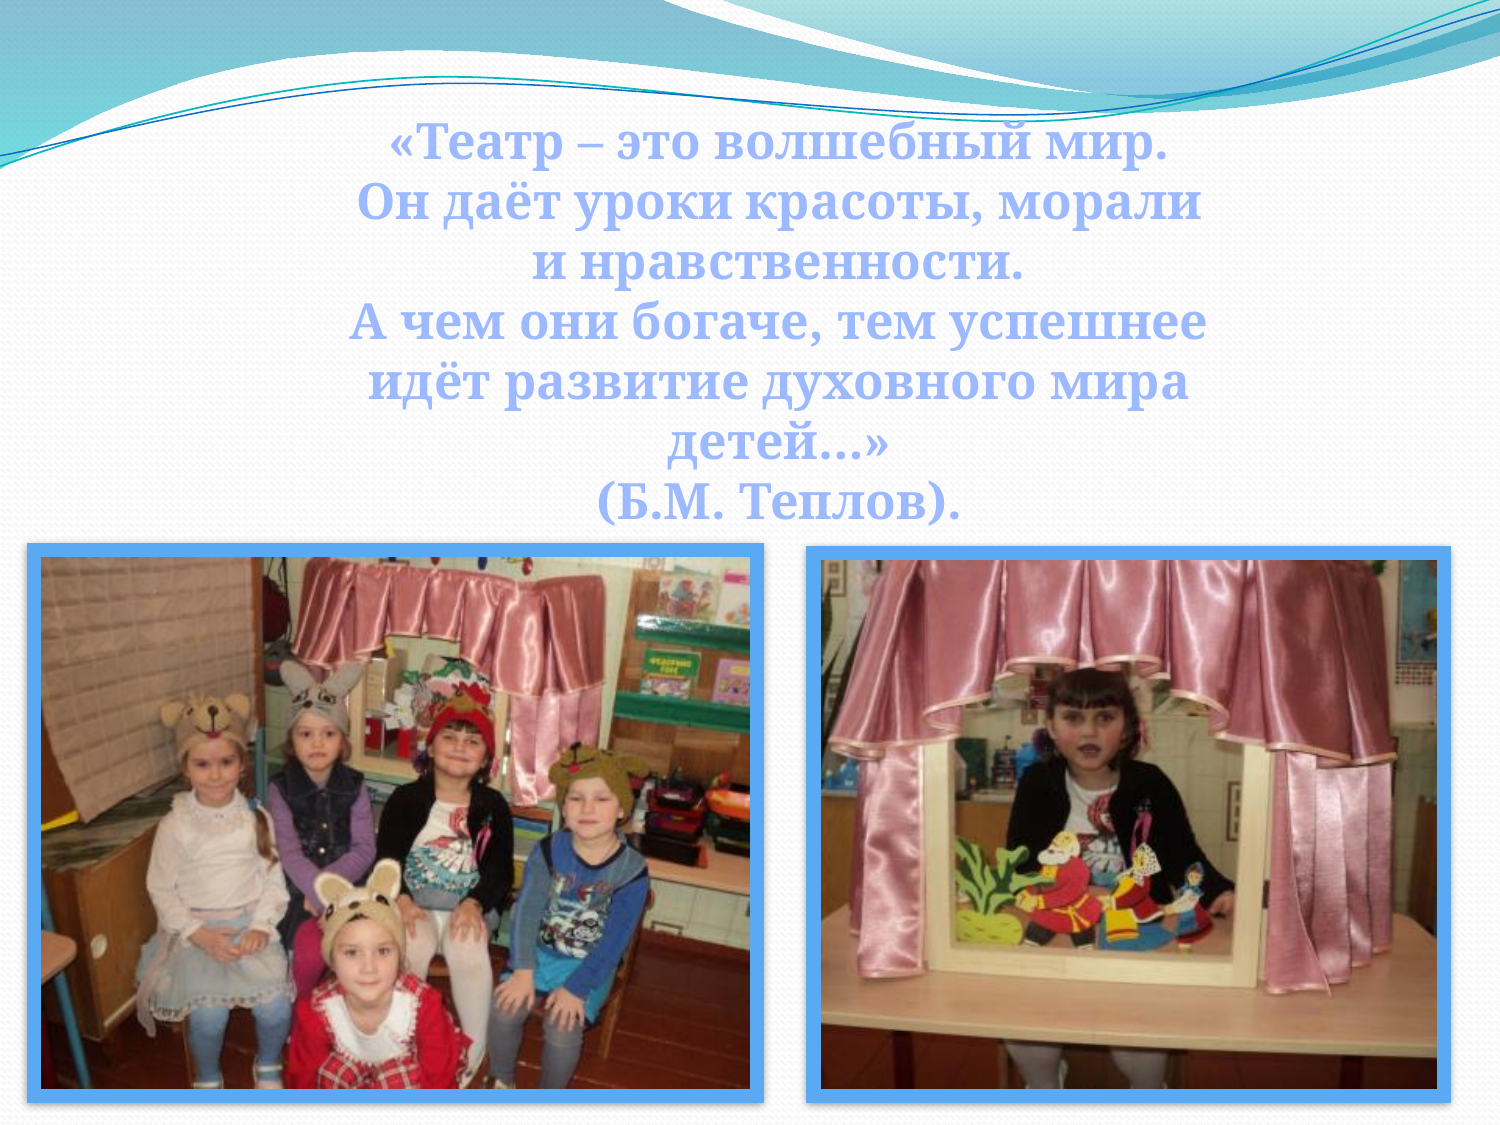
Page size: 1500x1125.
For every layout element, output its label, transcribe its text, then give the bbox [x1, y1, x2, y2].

picture [820, 559, 1438, 1089]
text_box «Театр – это волшебный мир. Он даёт уроки красоты, морали и нравственности. А чем они богаче, тем успешнее идёт развитие духовного мира детей…» (Б.М. Теплов). [334, 101, 1224, 537]
picture [41, 556, 751, 1089]
